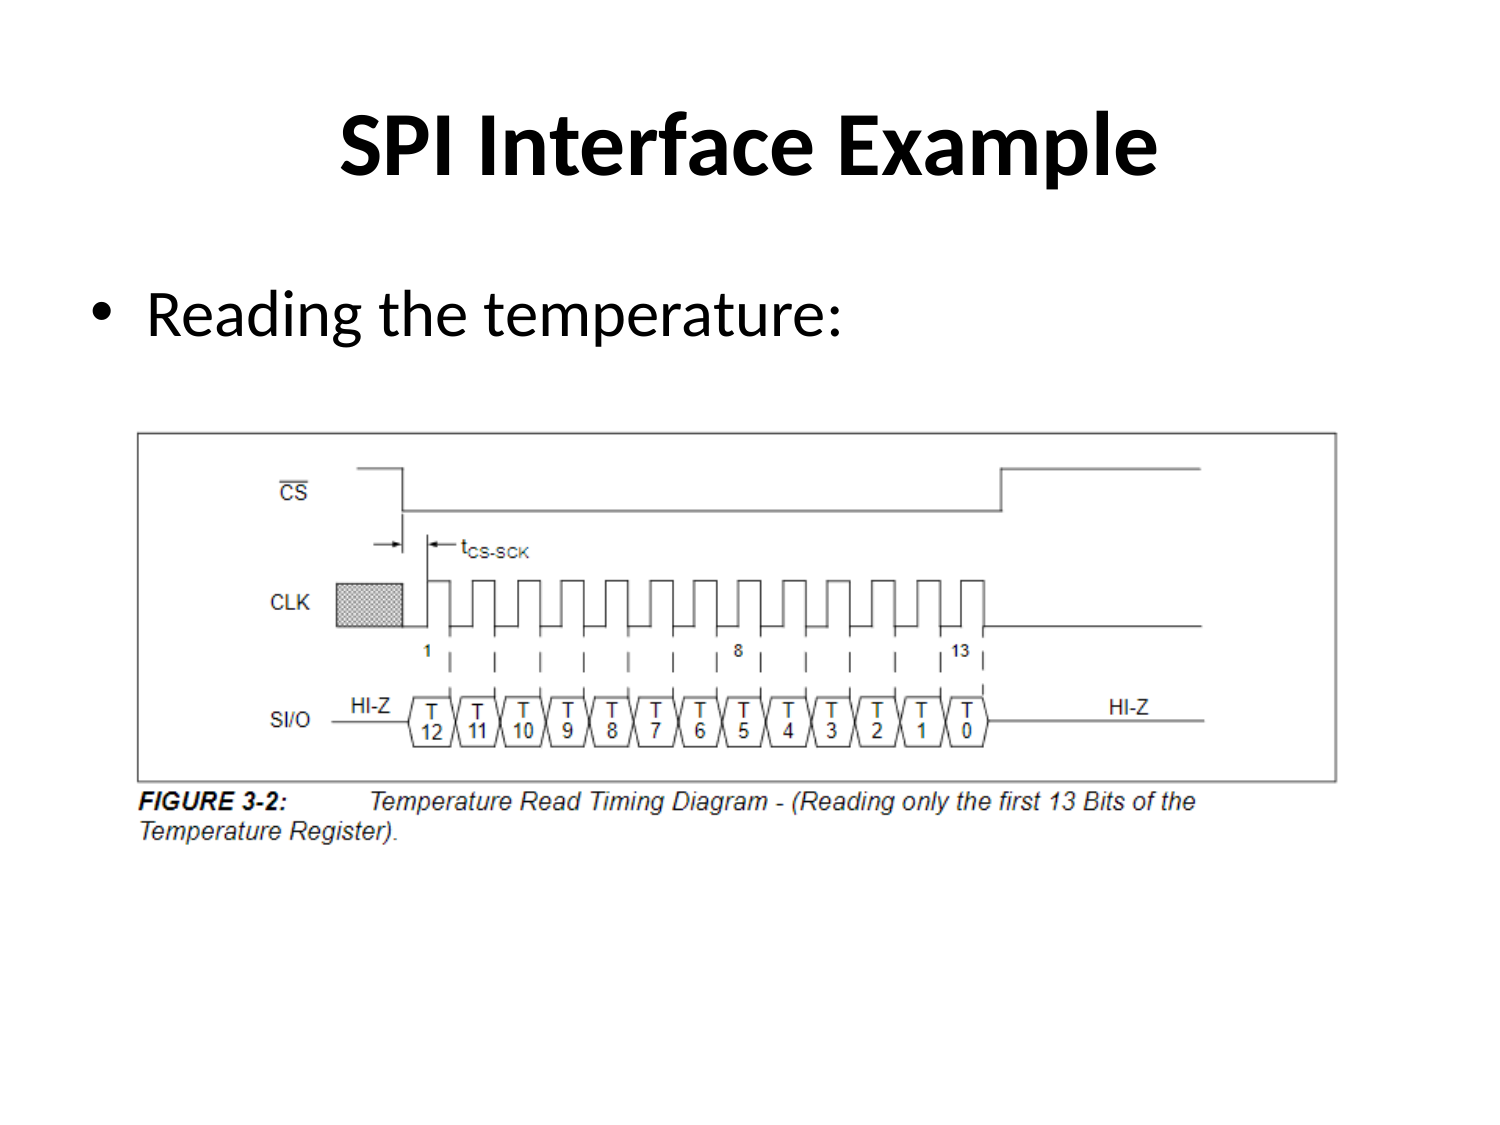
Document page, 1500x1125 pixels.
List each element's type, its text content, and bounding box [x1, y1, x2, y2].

title SPI Interface Example [75, 45, 1425, 233]
list Reading the temperature: [75, 262, 1425, 1005]
picture [117, 408, 1383, 859]
